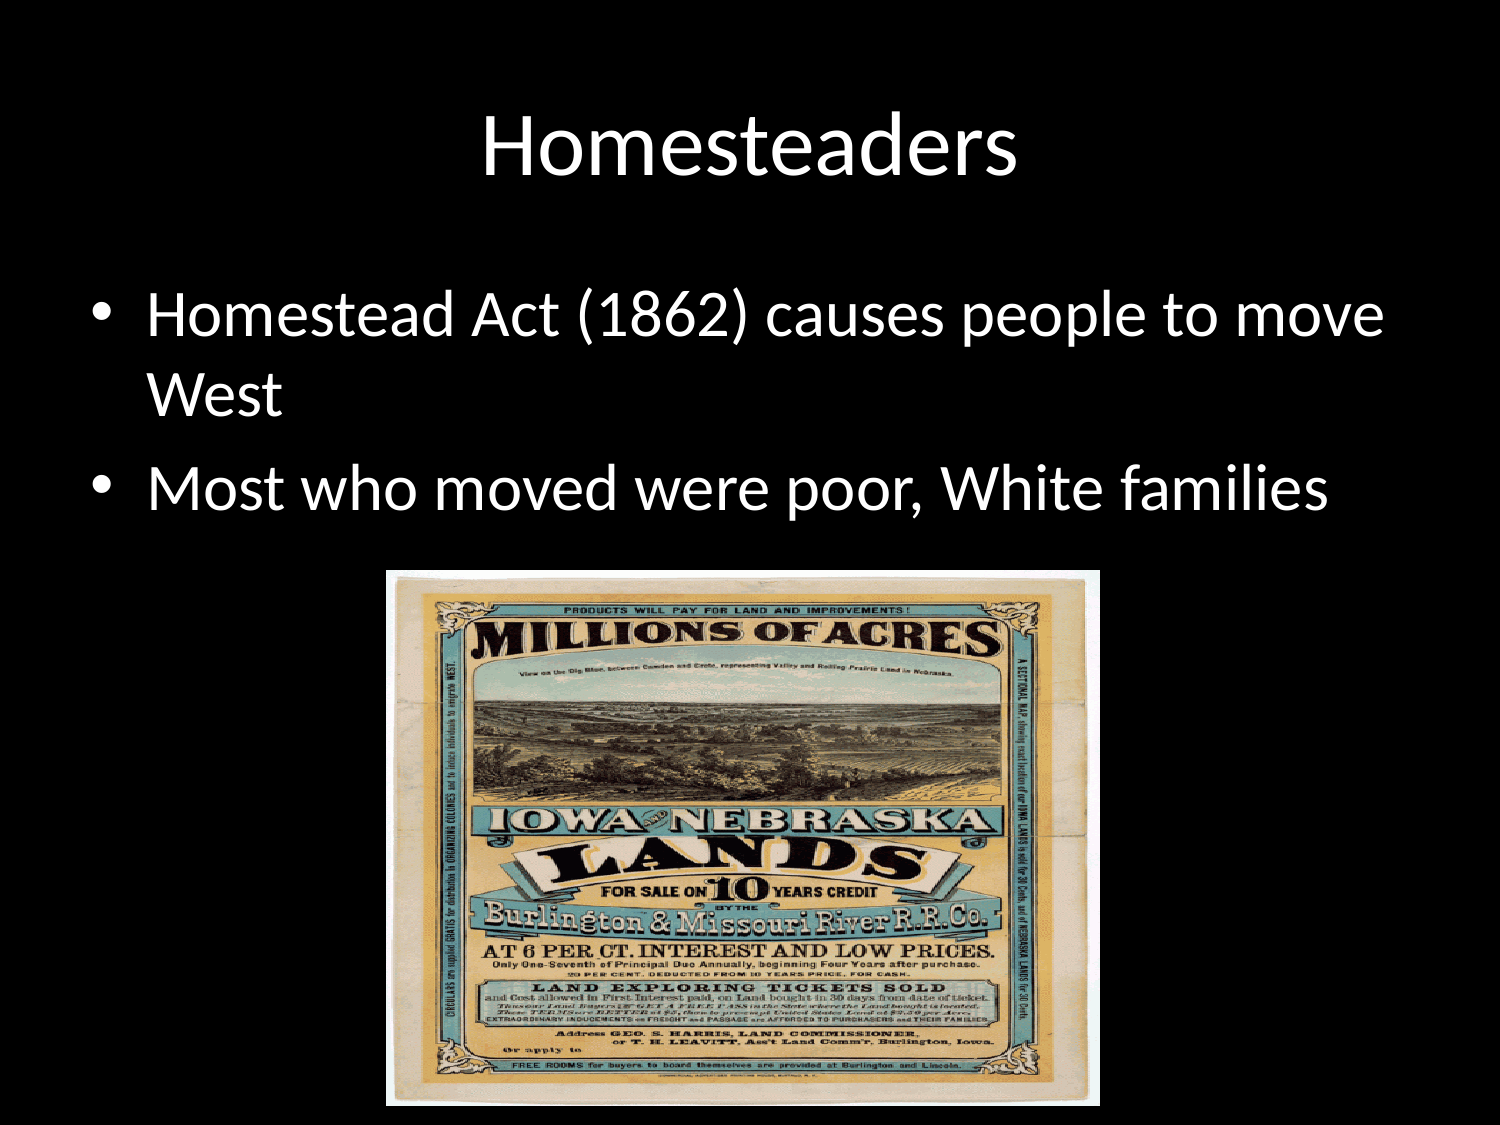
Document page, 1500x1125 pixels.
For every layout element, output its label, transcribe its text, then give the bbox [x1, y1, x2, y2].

title Homesteaders [75, 45, 1425, 233]
picture [385, 569, 1101, 1106]
list Homestead Act (1862) causes people to move West Most who moved were poor, White families [75, 262, 1425, 1005]
